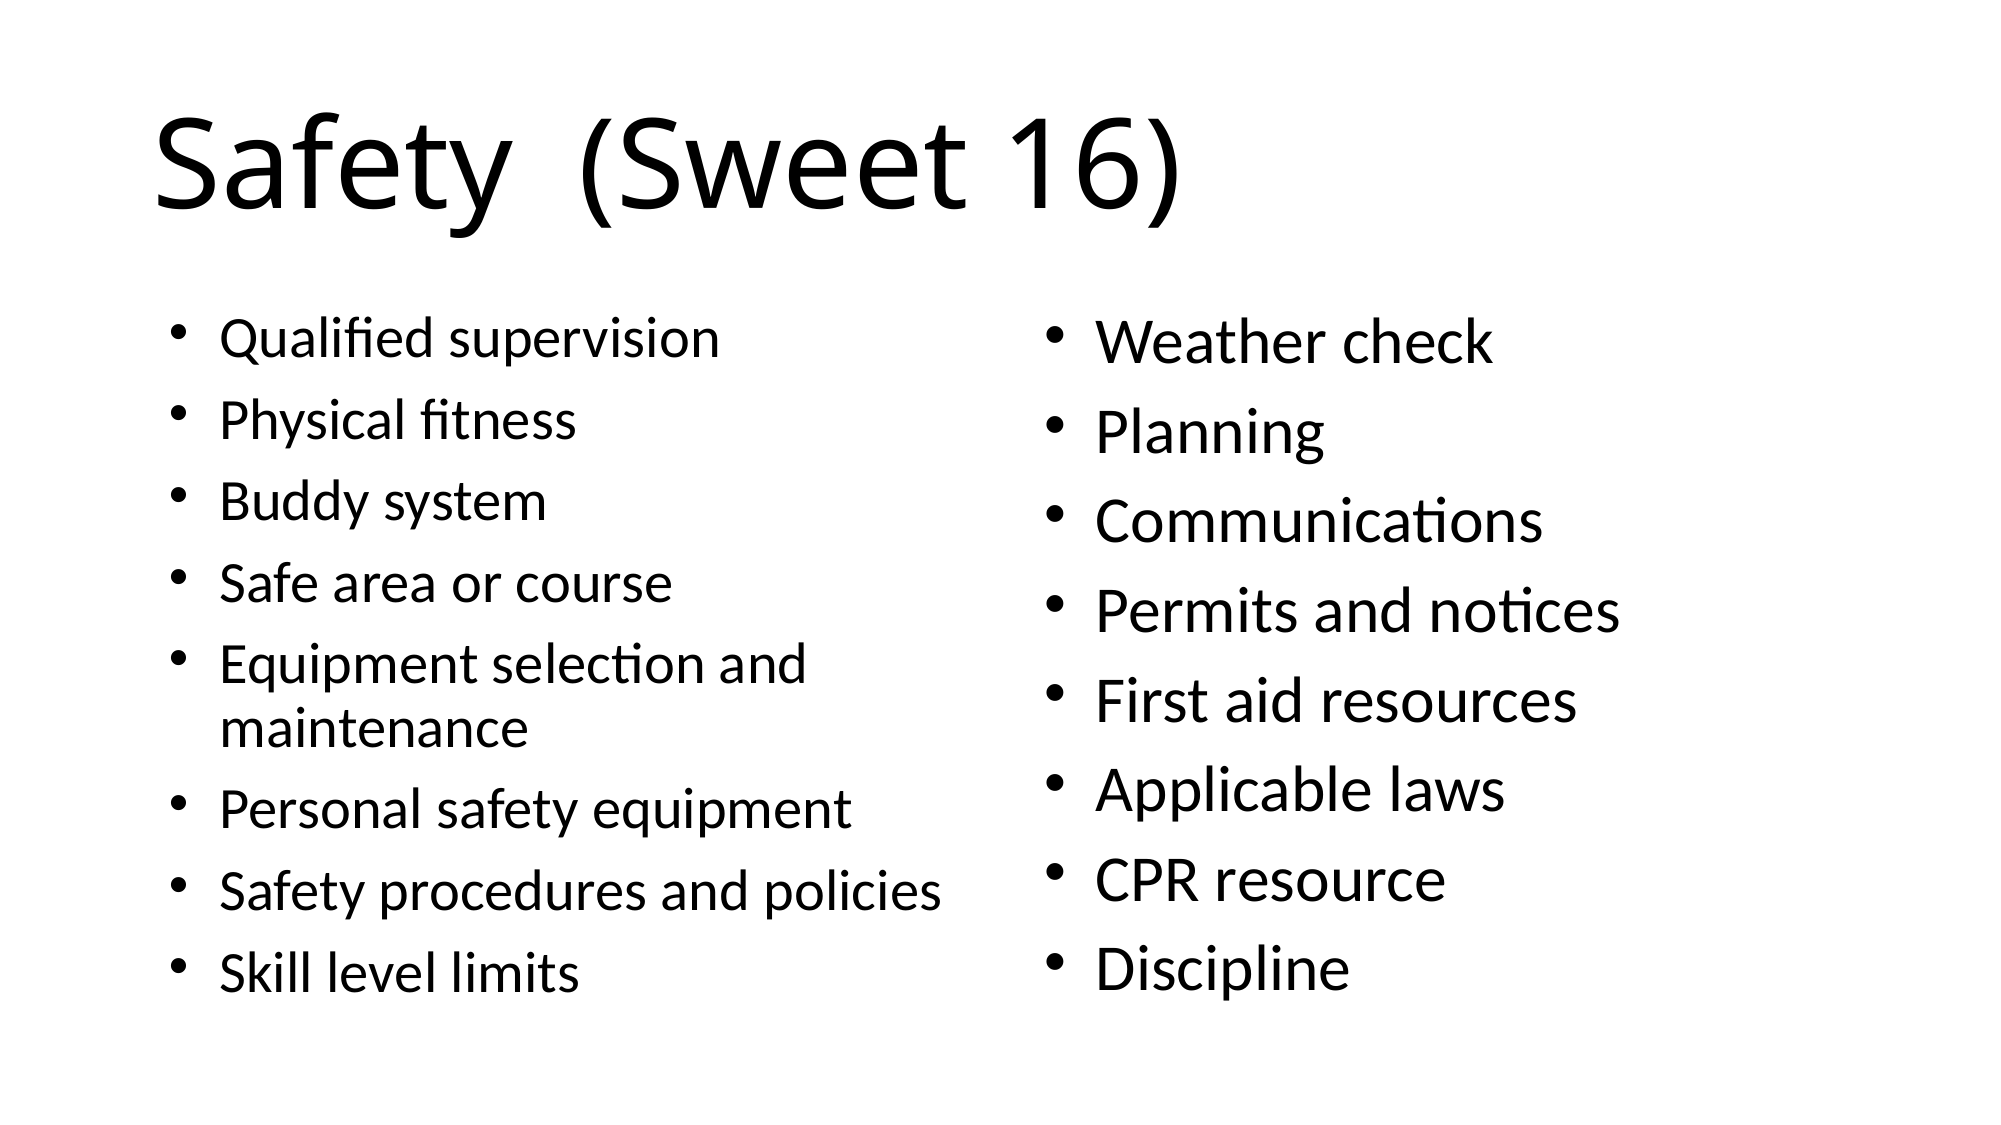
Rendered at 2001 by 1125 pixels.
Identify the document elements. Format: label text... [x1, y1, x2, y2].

list Qualified supervision Physical fitness Buddy system Safe area or course Equipment selection and maintenance Personal safety equipment Safety procedures and policies Skill level limits [137, 299, 988, 1014]
list Weather check Planning Communications Permits and notices First aid resources Applicable laws CPR resource Discipline [1012, 299, 1863, 1014]
title Safety (Sweet 16) [137, 59, 1863, 278]
